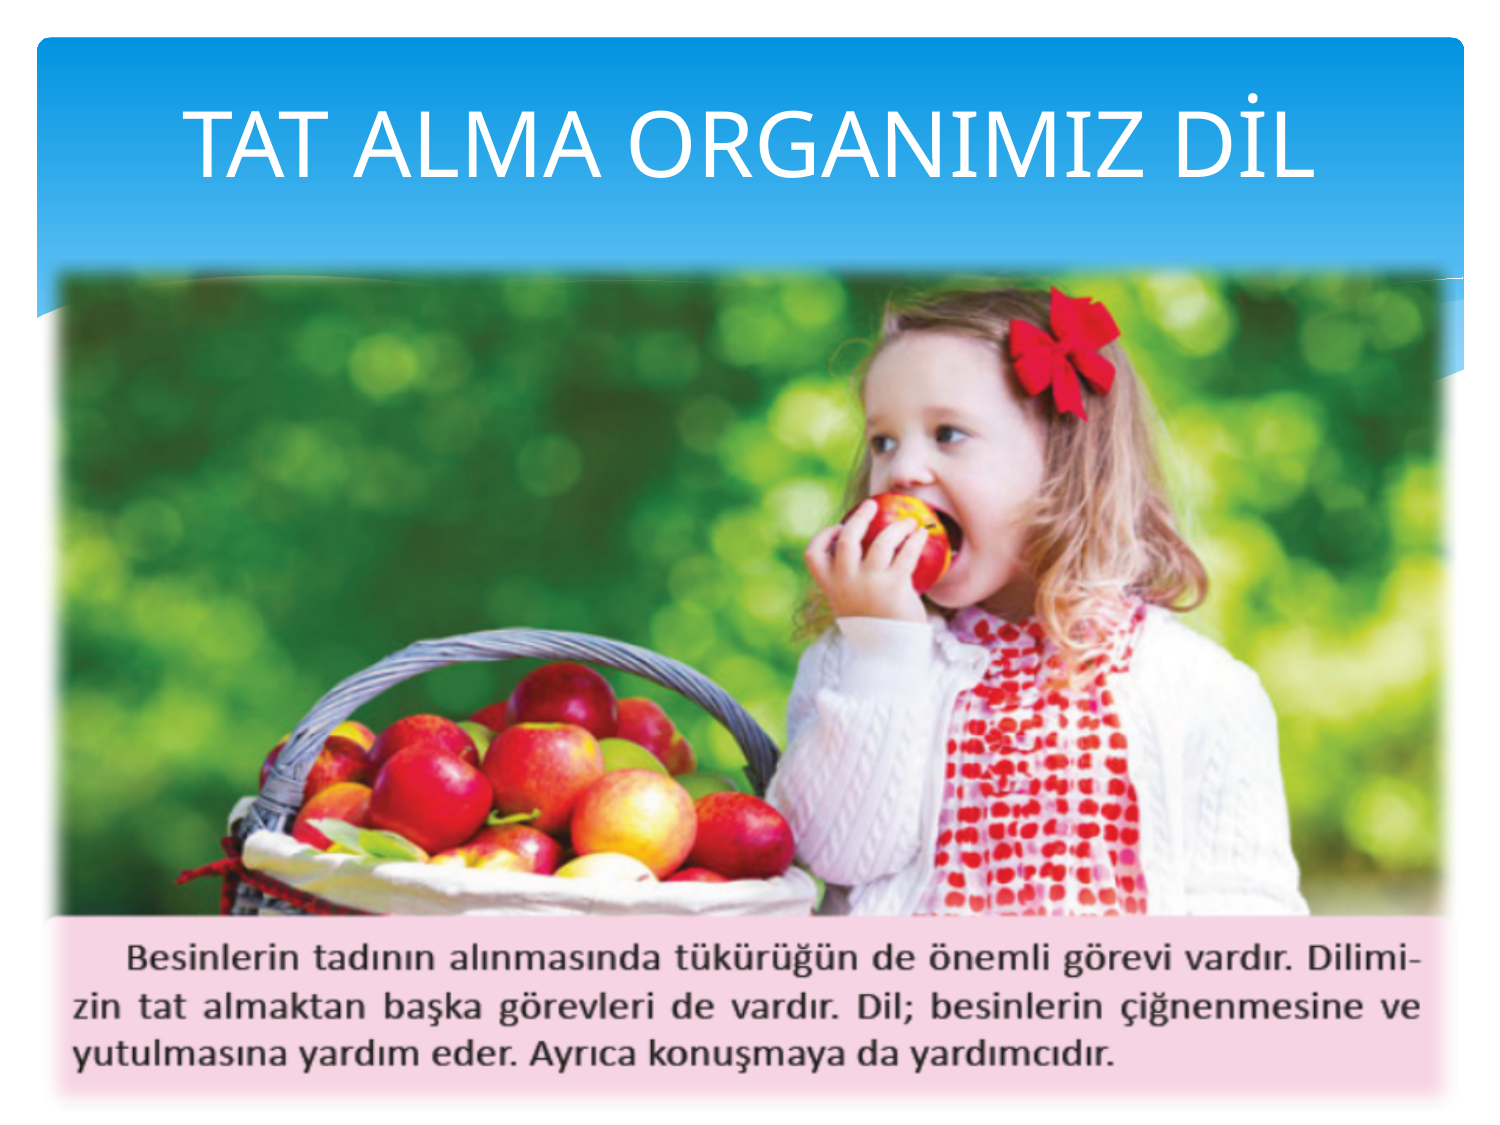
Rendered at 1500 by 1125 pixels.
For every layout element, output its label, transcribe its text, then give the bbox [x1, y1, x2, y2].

title TAT ALMA ORGANIMIZ DİL [41, 38, 1459, 244]
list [41, 255, 1459, 1114]
